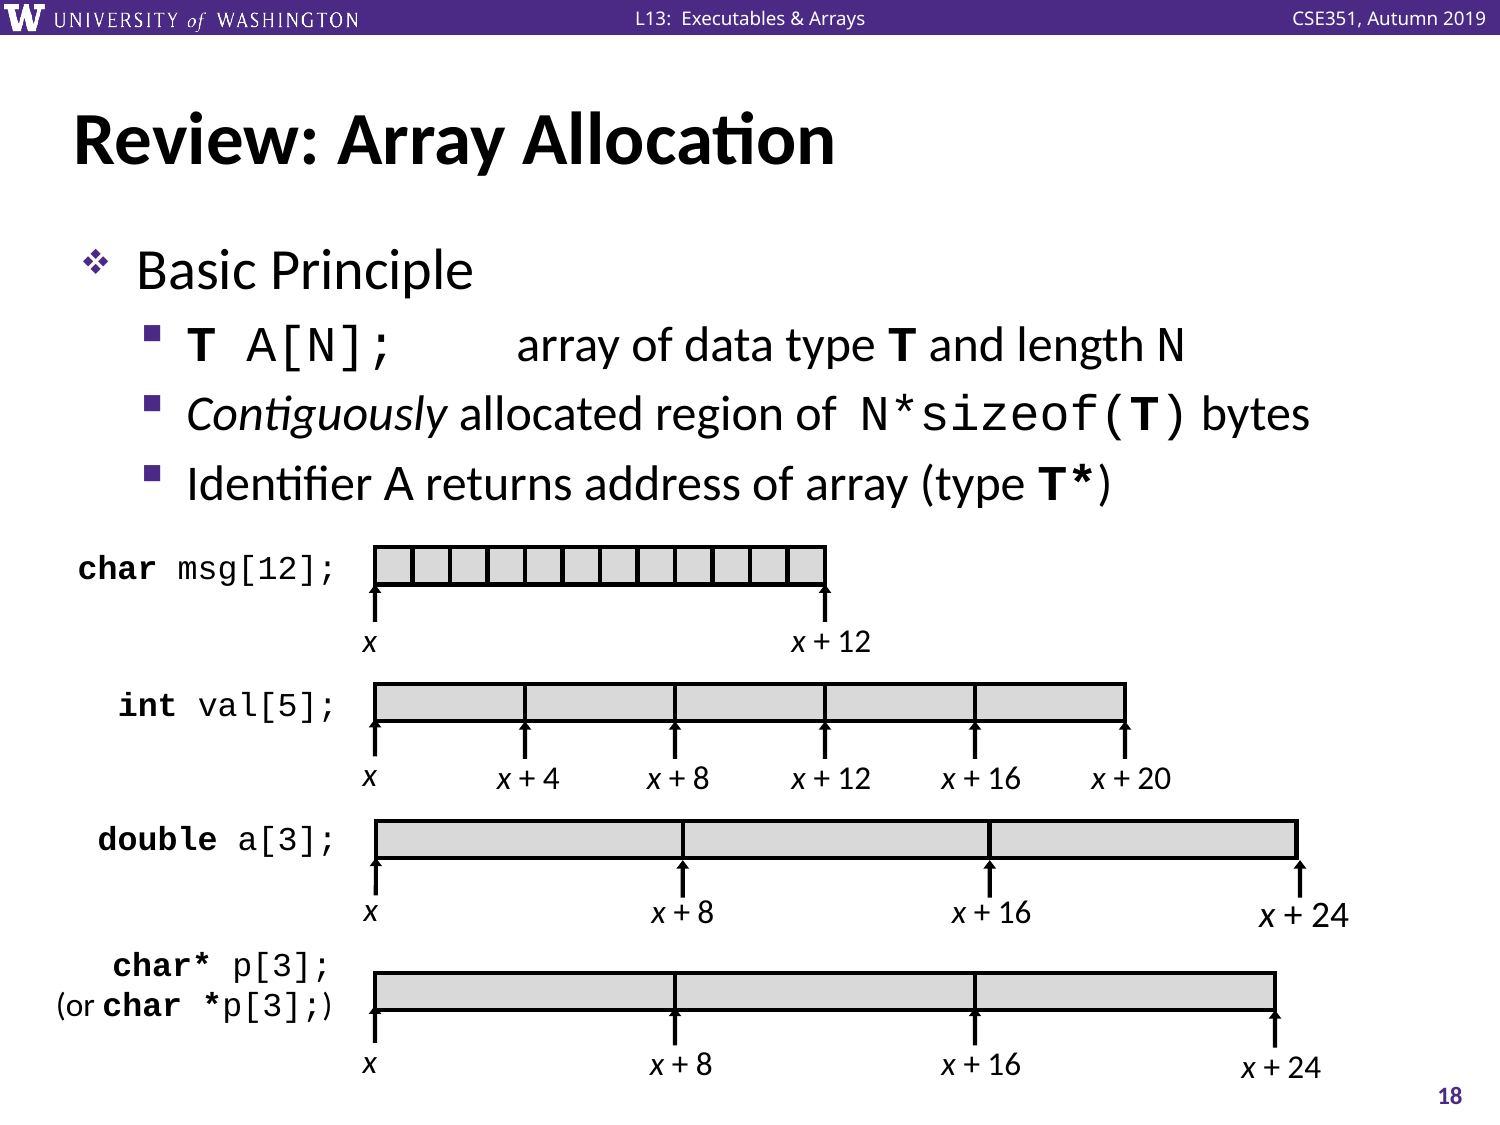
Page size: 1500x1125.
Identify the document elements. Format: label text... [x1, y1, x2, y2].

title Review: Array Allocation [58, 71, 1438, 198]
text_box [337, 546, 913, 668]
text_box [337, 683, 1213, 805]
text_box int val[5]; [102, 676, 353, 731]
picture [4, 4, 358, 32]
text_box char msg[12]; [62, 538, 353, 594]
text_box char* p[3]; (or char *p[3];) [40, 936, 347, 1031]
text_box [337, 820, 1388, 944]
text_box double a[3]; [82, 809, 353, 865]
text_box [337, 972, 1363, 1094]
slide_number 18 [1400, 1065, 1500, 1125]
